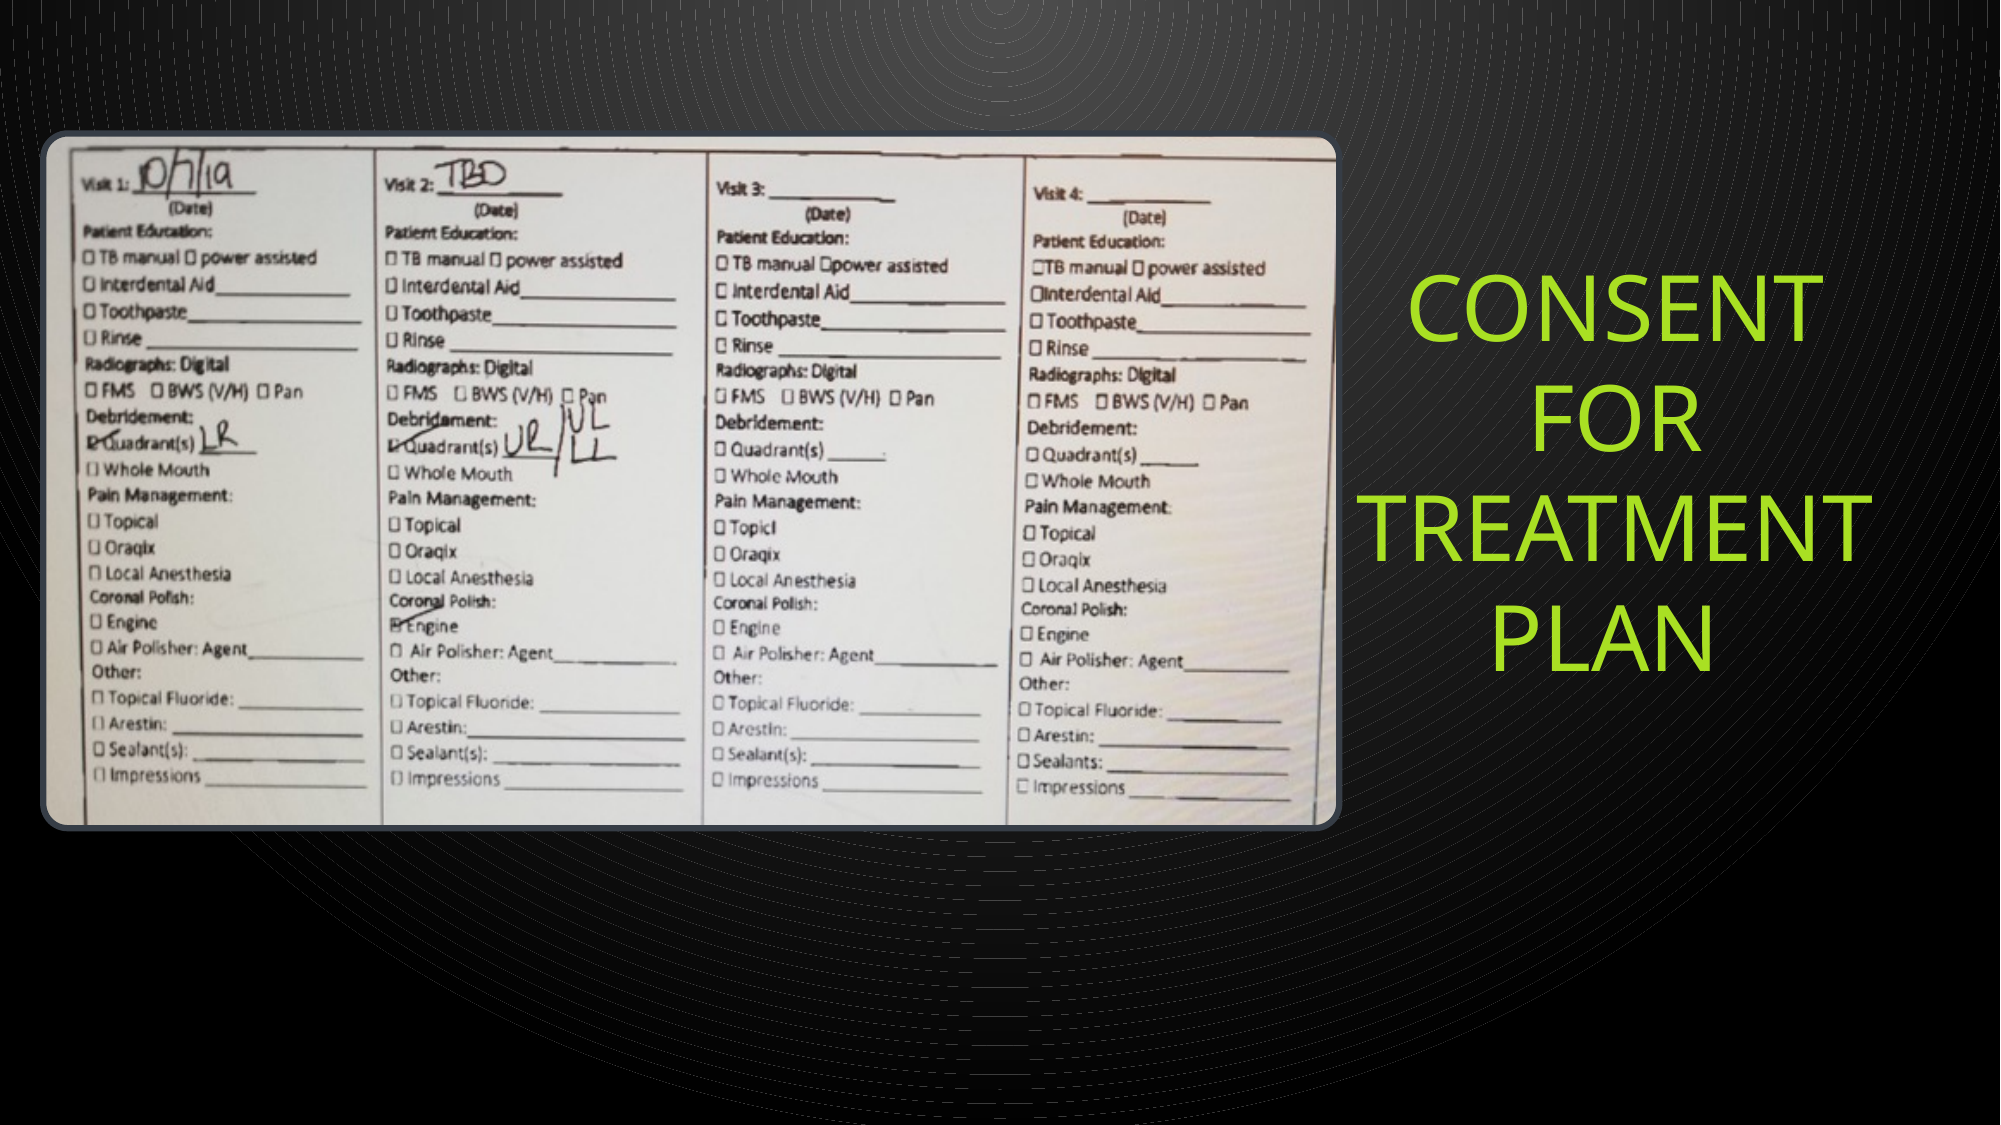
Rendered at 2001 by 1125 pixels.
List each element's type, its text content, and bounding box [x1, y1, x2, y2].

title consent for treatment plan [1339, 99, 1892, 698]
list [43, 133, 1340, 829]
